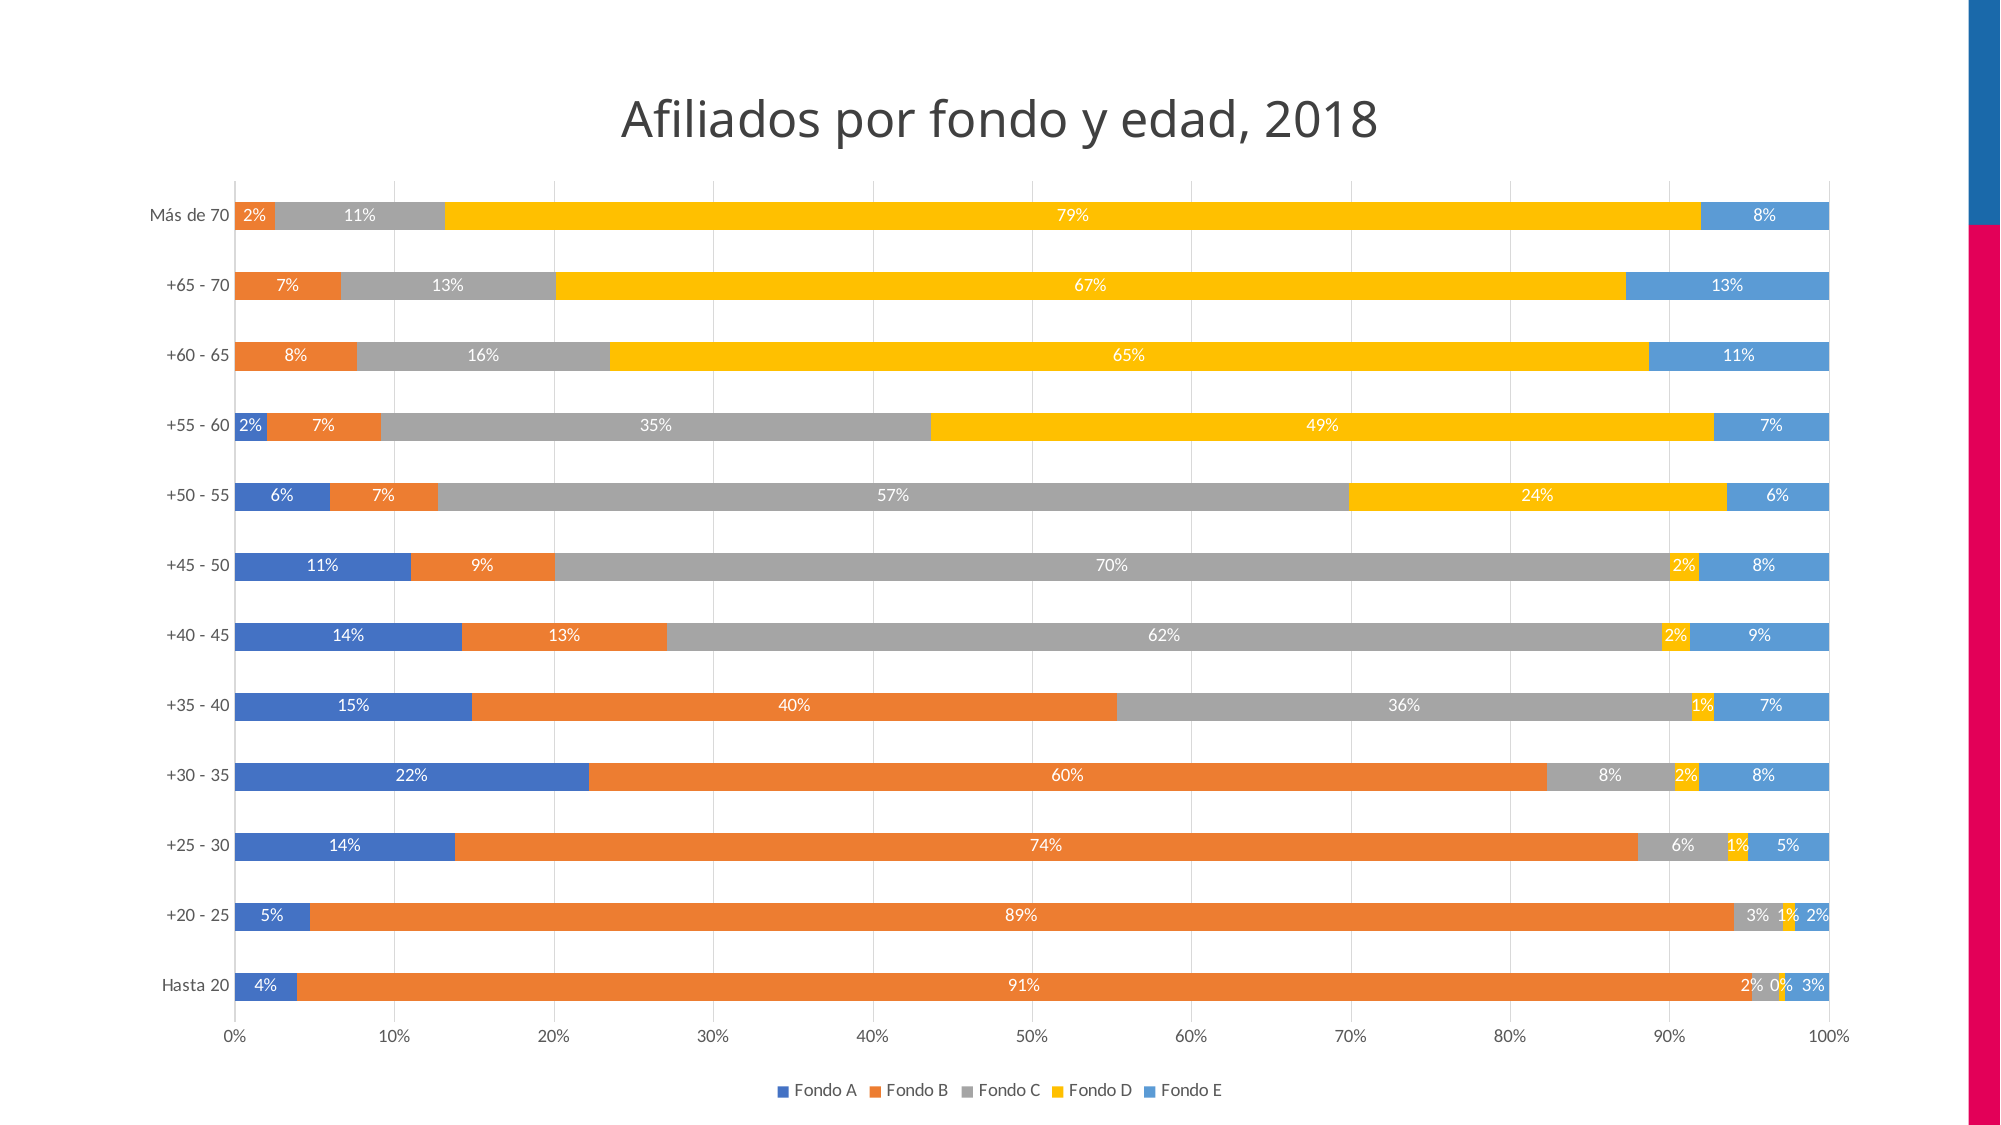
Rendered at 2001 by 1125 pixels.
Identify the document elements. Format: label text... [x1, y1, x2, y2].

chart [113, 162, 1886, 1108]
title Afiliados por fondo y edad, 2018 [324, 87, 1675, 149]
